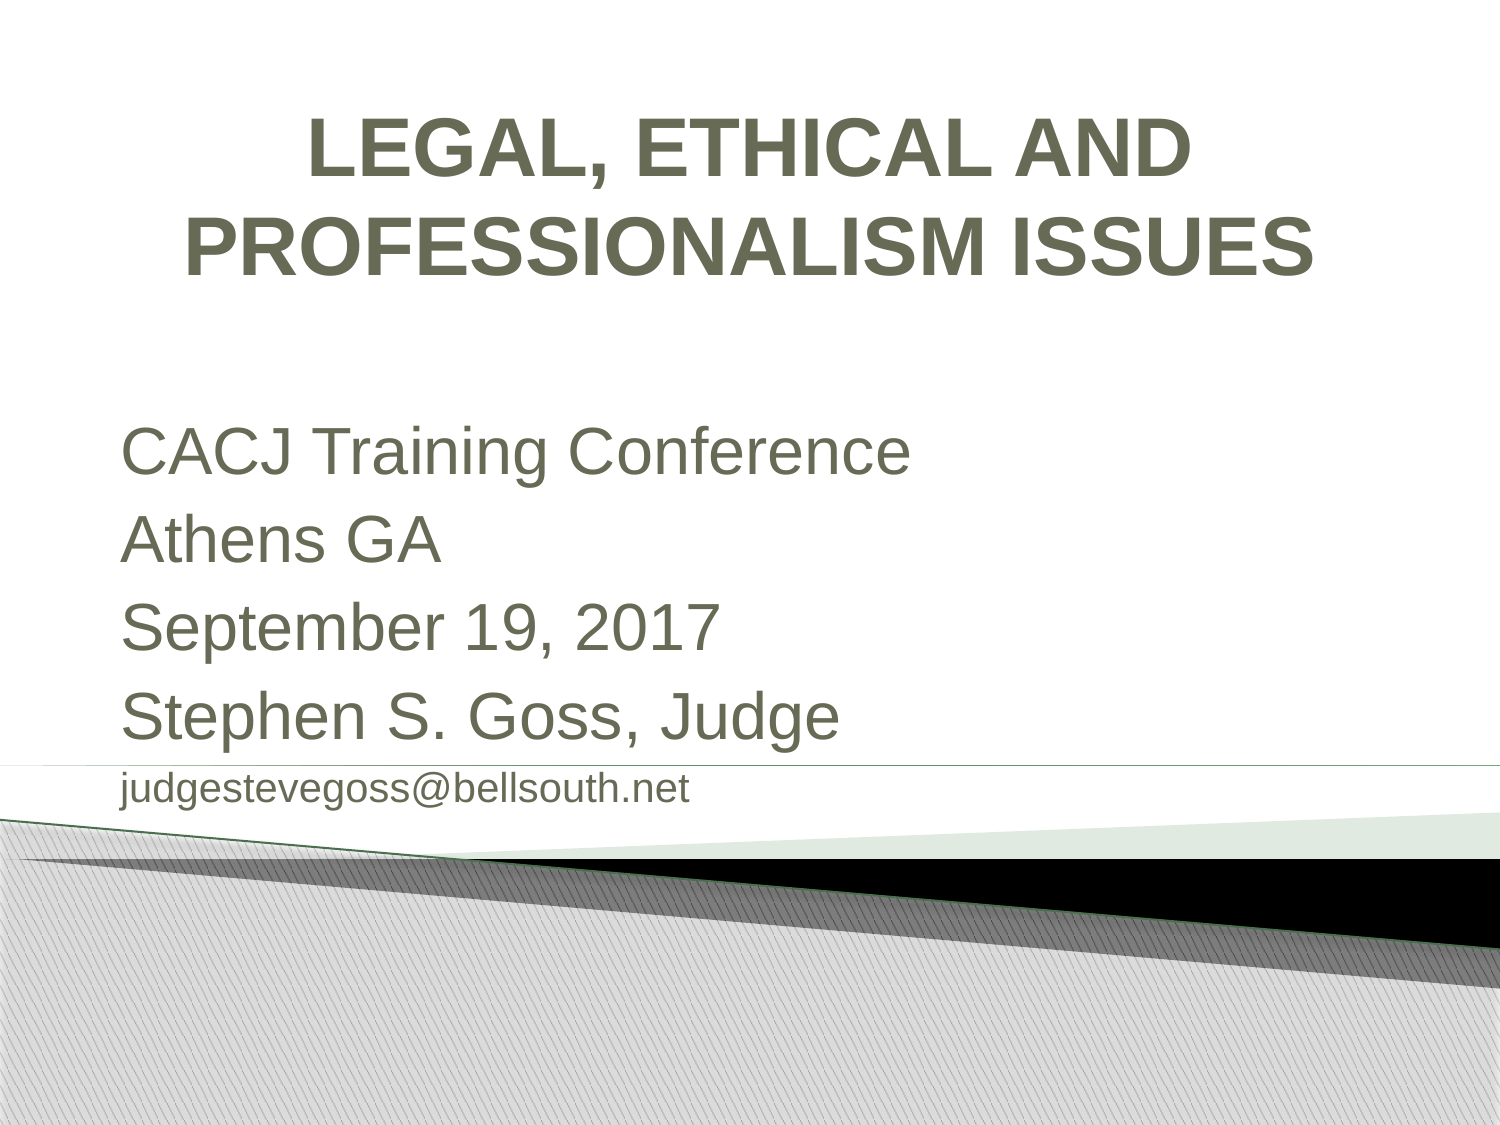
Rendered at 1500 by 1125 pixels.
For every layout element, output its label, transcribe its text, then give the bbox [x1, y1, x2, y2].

subtitle CACJ Training Conference Athens GA September 19, 2017 Stephen S. Goss, Judge judgestevegoss@bellsouth.net [112, 399, 1388, 825]
title LEGAL, ETHICAL AND PROFESSIONALISM ISSUES [112, 75, 1388, 300]
picture [5, 859, 1500, 989]
